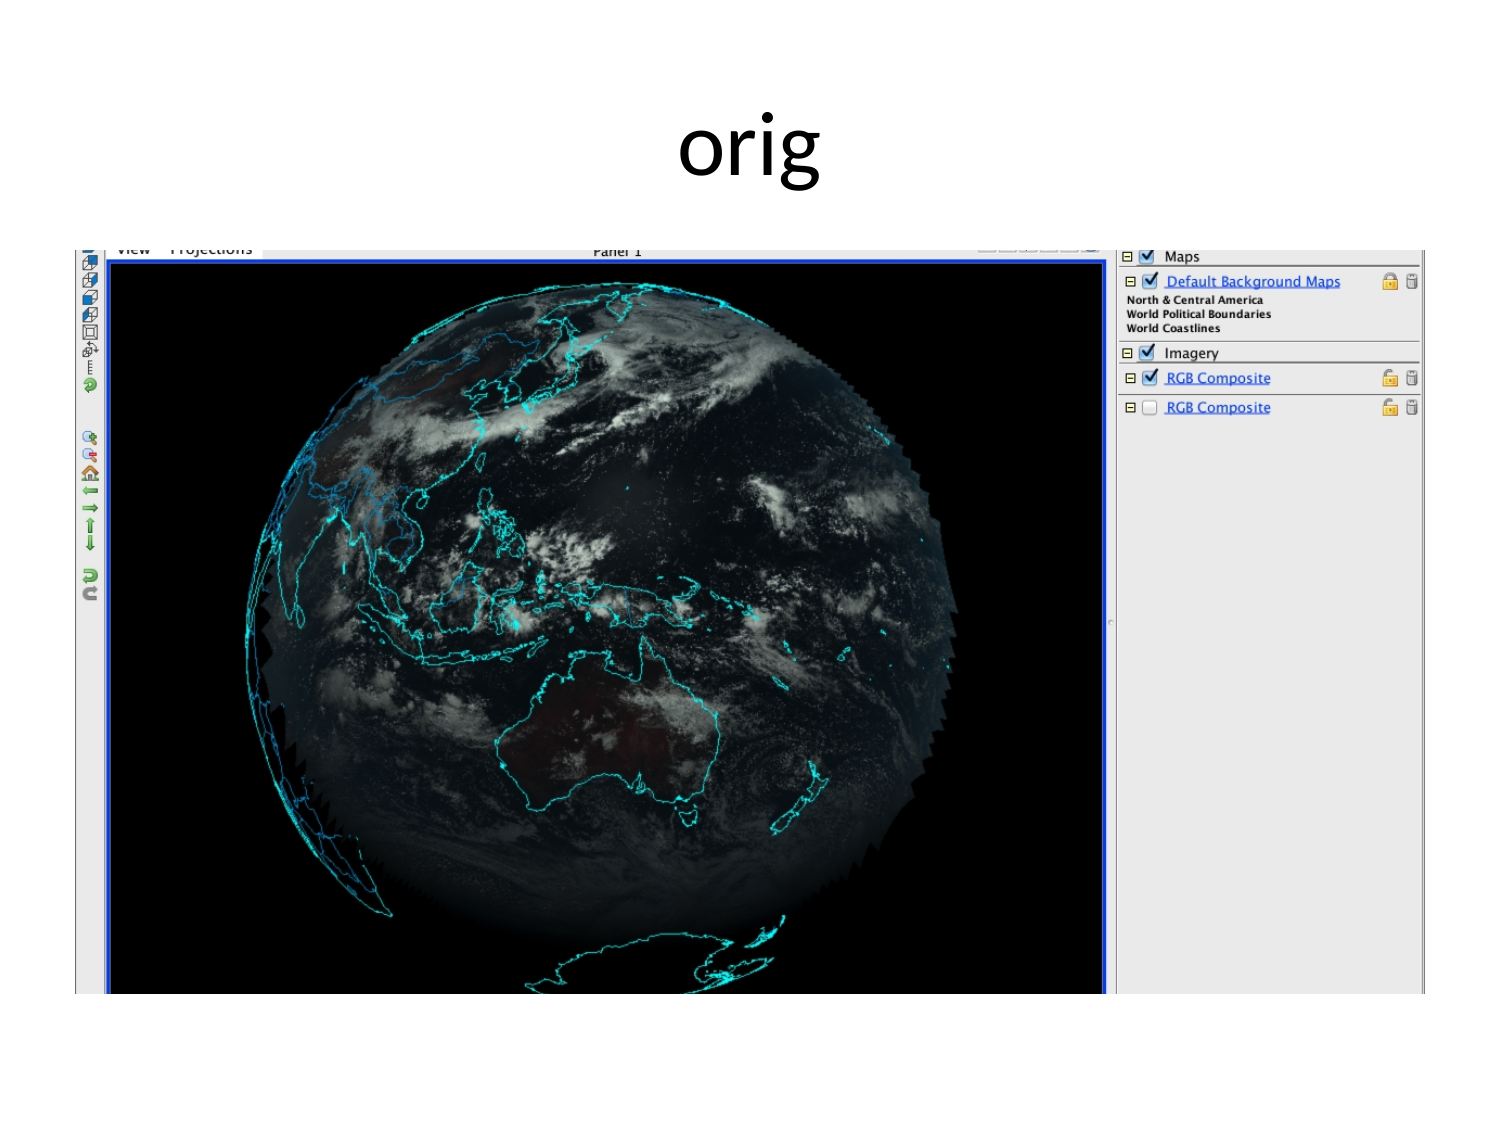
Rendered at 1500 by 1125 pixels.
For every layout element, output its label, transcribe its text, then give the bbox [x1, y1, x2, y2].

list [74, 250, 1426, 994]
title orig [75, 45, 1425, 233]
